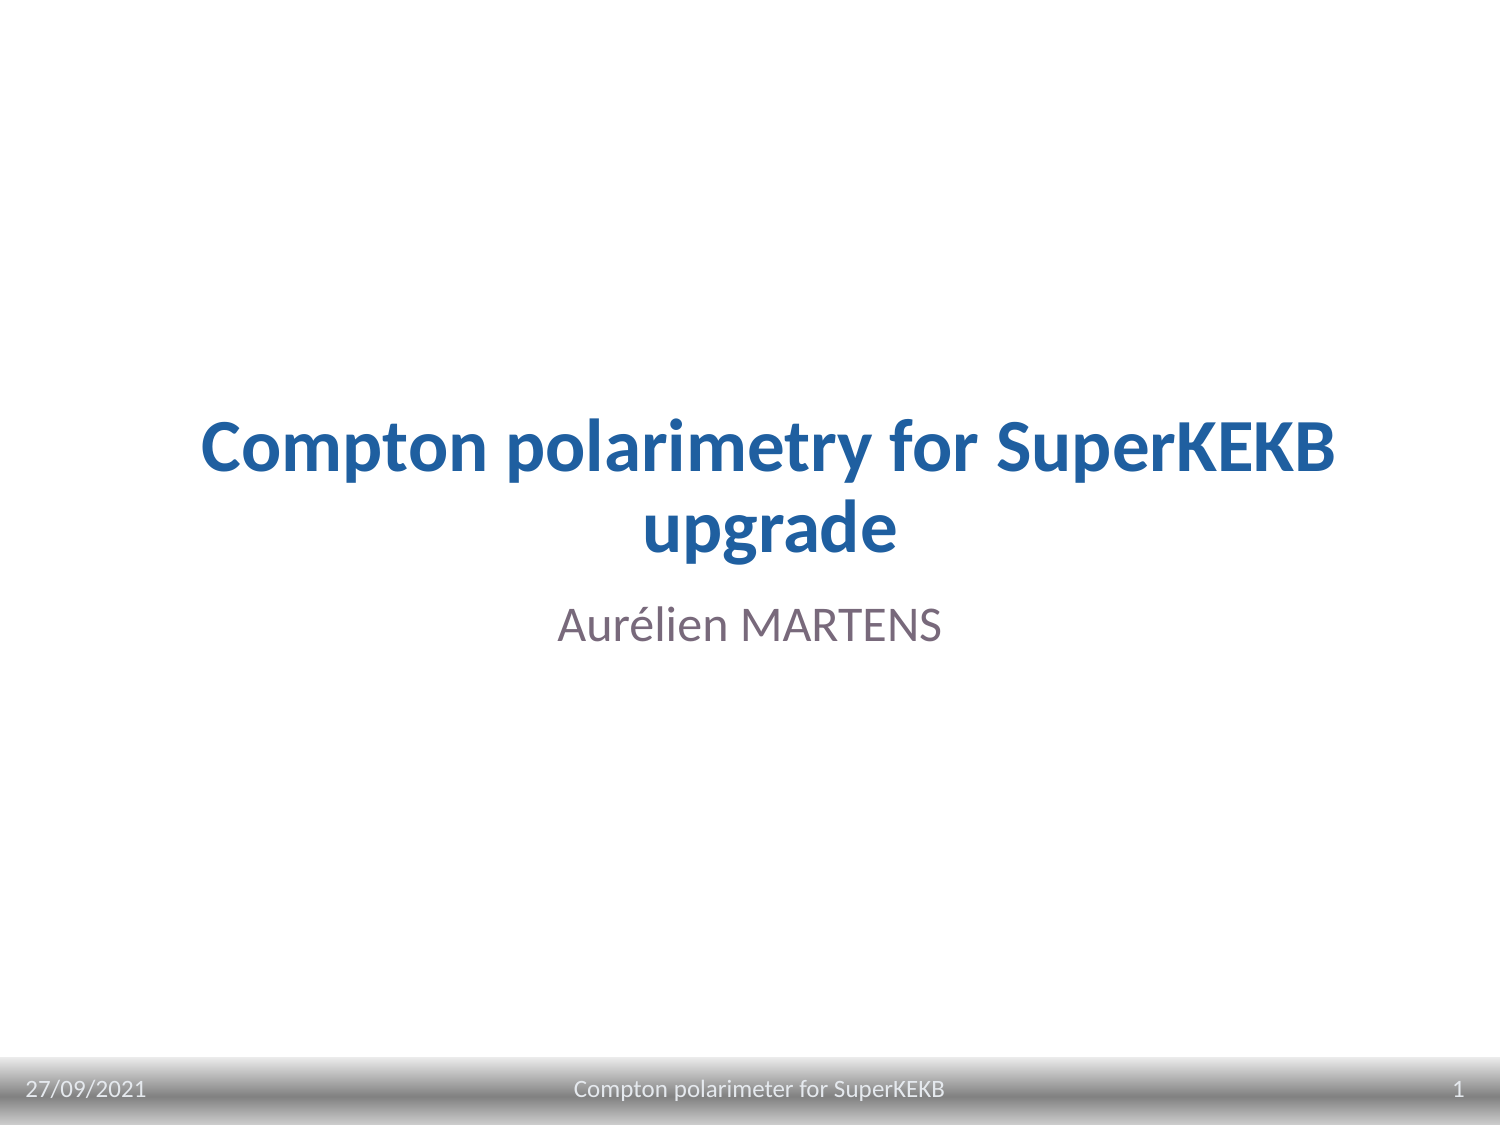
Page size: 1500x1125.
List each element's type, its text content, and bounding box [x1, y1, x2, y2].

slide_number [10, 1057, 196, 1118]
slide_number 1 [1313, 1057, 1480, 1118]
title Compton polarimetry for SuperKEKB upgrade [112, 184, 1428, 576]
subtitle Aurélien MARTENS [187, 590, 1313, 695]
footer Compton polarimeter for SuperKEKB [288, 1057, 1231, 1118]
